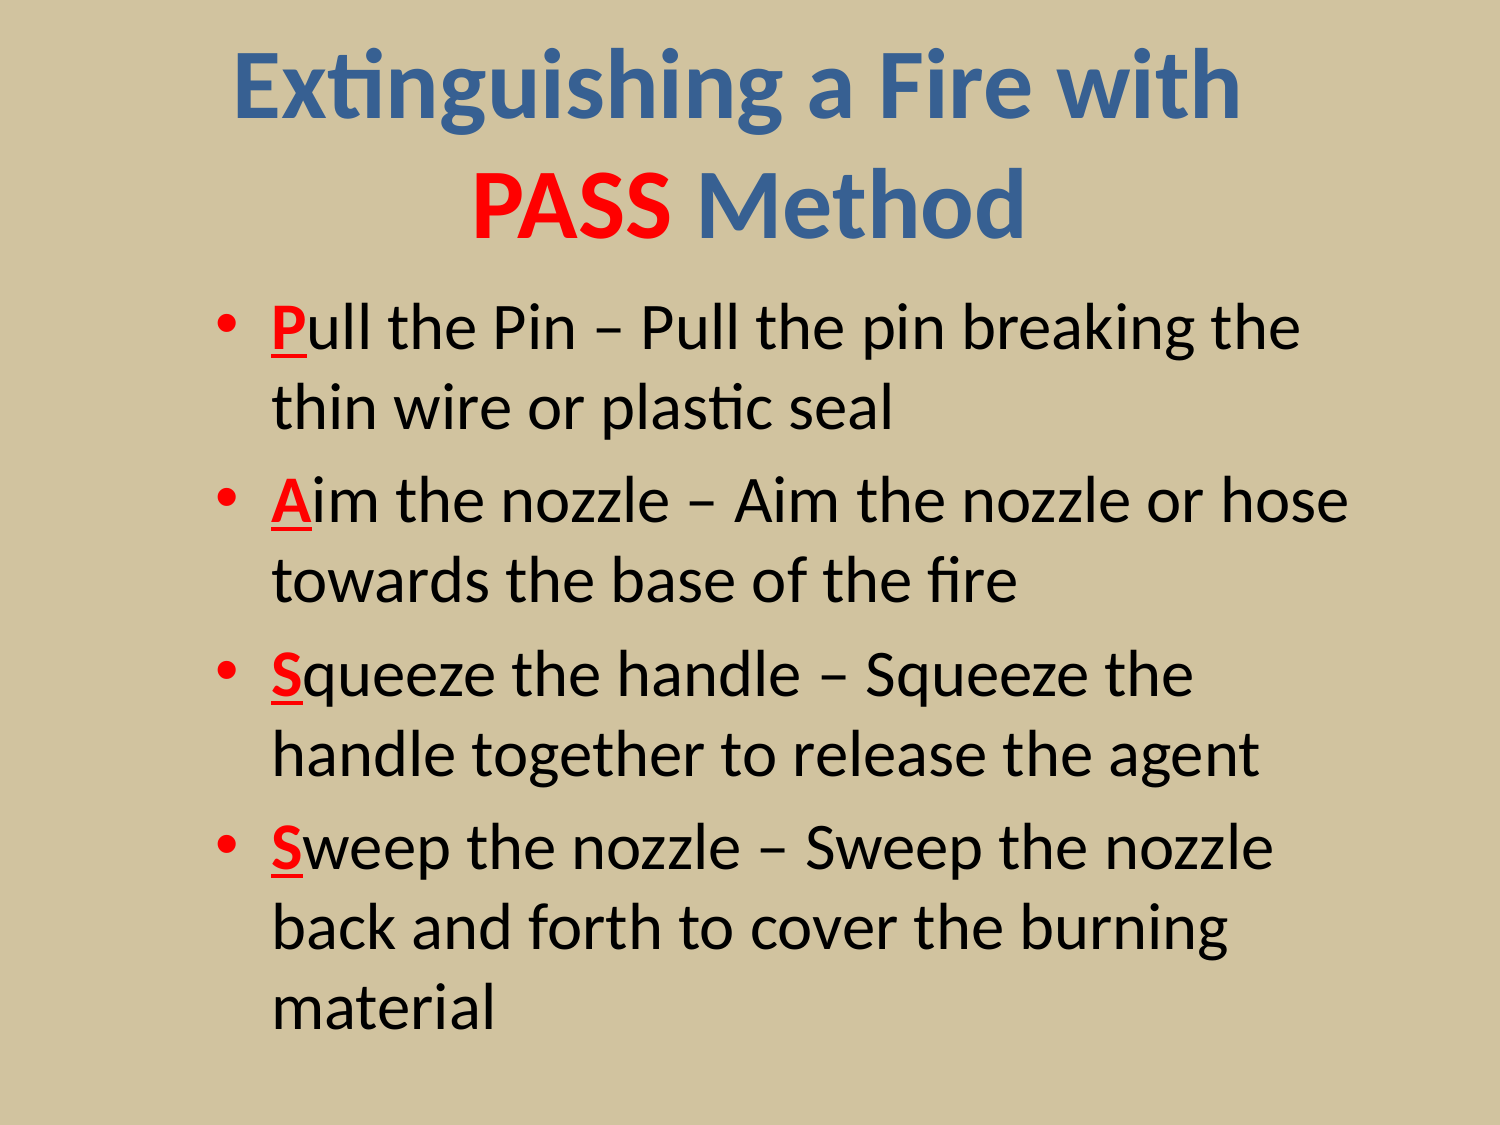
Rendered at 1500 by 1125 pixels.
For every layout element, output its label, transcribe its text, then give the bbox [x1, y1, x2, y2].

title Extinguishing a Fire with PASS Method [75, 45, 1425, 233]
list Pull the Pin – Pull the pin breaking the thin wire or plastic seal Aim the nozzle – Aim the nozzle or hose towards the base of the fire Squeeze the handle – Squeeze the handle together to release the agent Sweep the nozzle – Sweep the nozzle back and forth to cover the burning material [200, 275, 1388, 1063]
